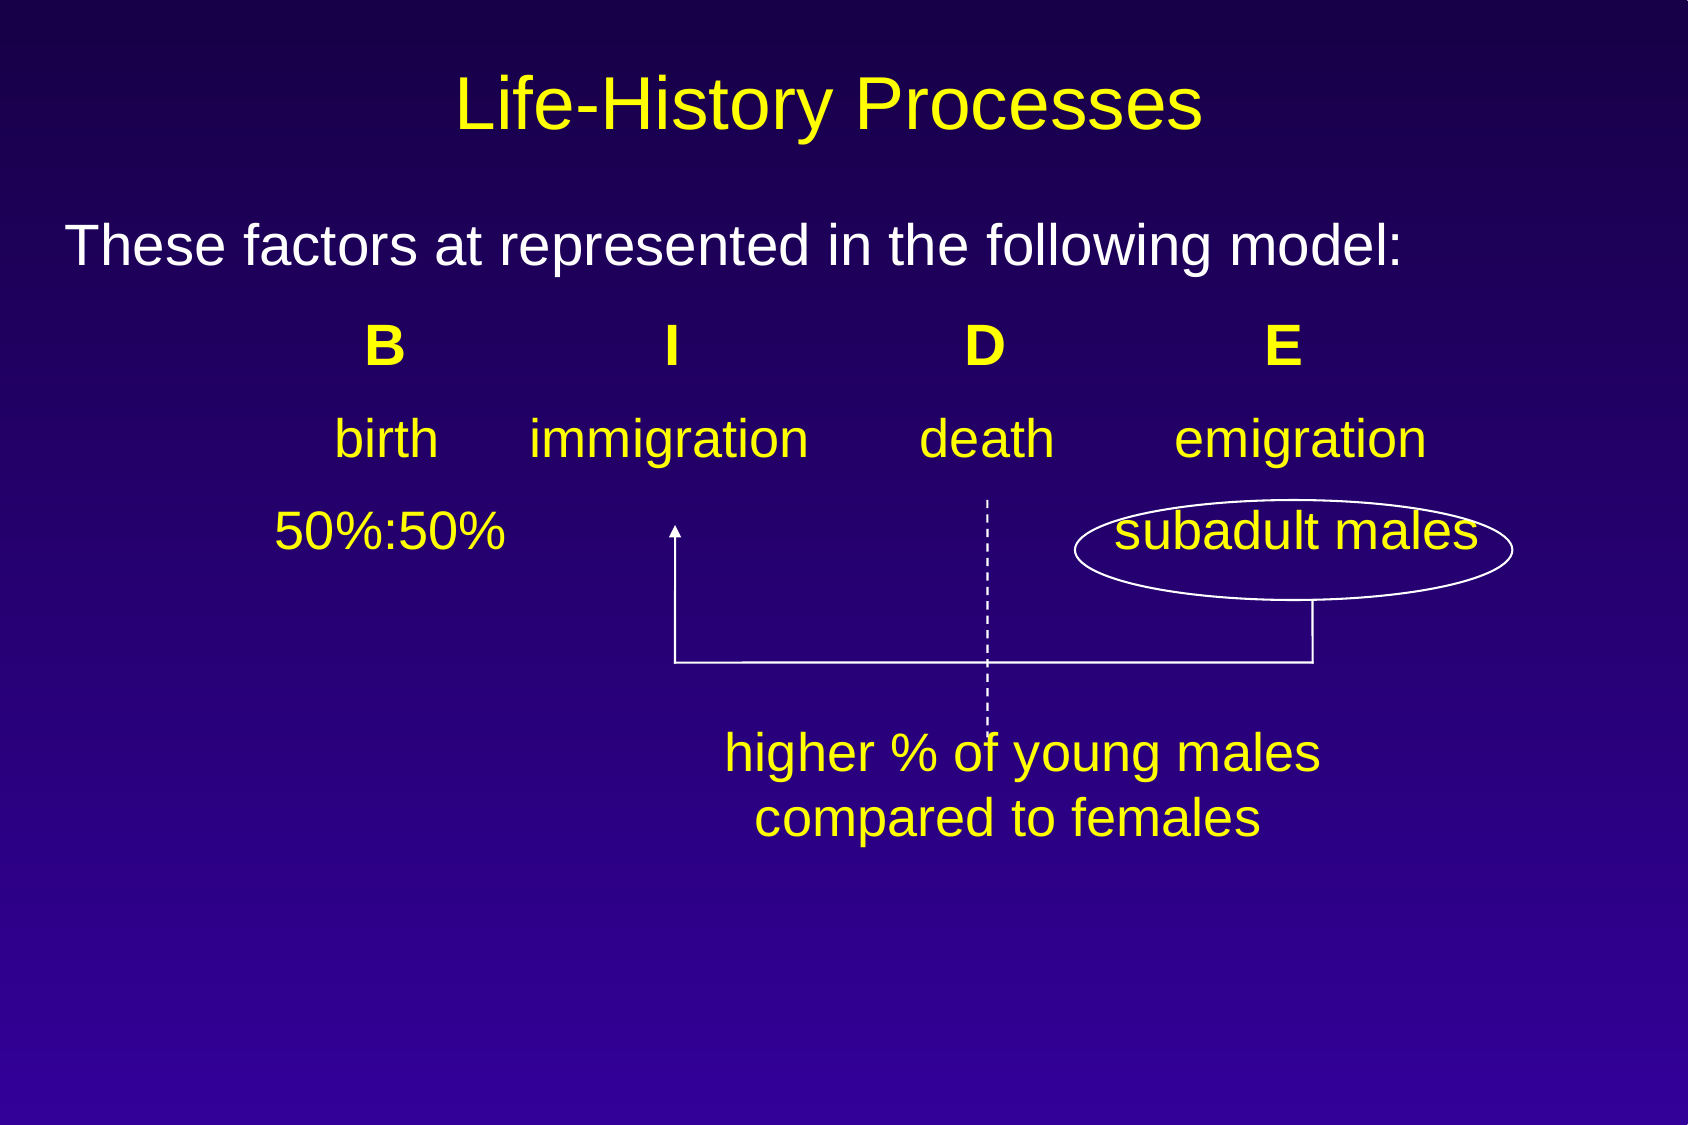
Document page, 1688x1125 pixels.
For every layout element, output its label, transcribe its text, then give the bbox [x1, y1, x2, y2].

text_box [668, 525, 682, 663]
text_box [1074, 500, 1513, 601]
text_box These factors at represented in the following model: B I D E birth immigration death emigration 50%:50% subadult males higher % of young males compared to females [49, 200, 1688, 1125]
title Life-History Processes [112, 37, 1548, 163]
